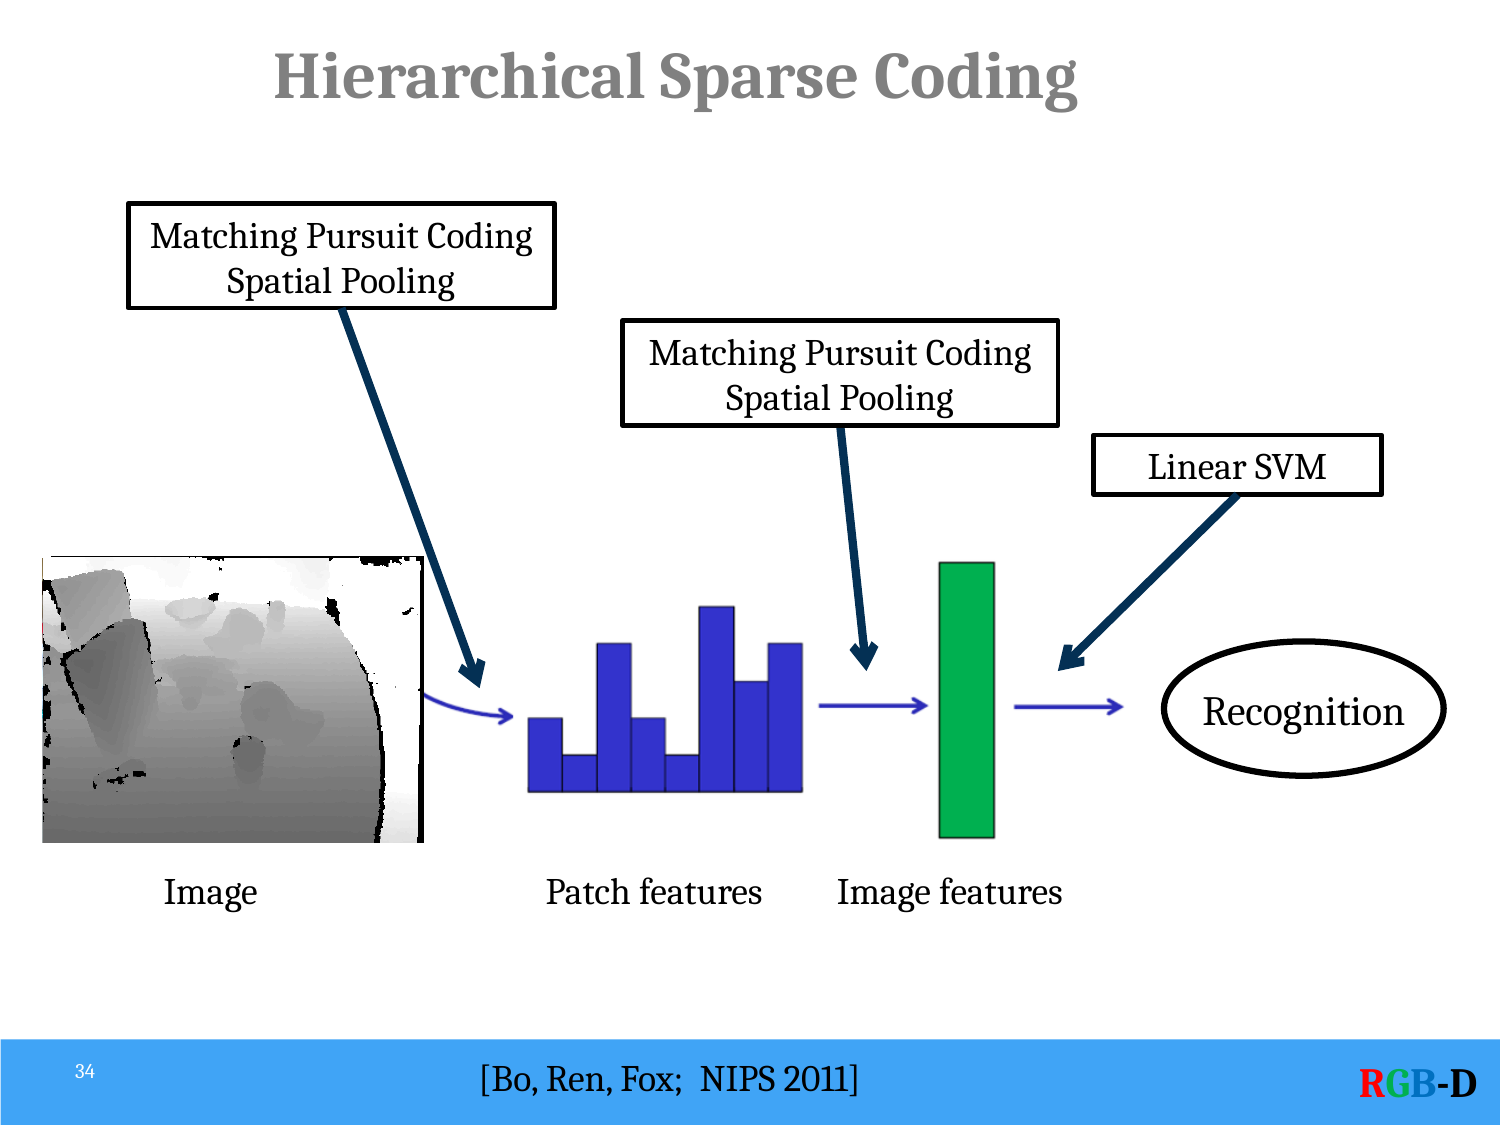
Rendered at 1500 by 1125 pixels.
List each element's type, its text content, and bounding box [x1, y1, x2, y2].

title Hierarchical Sparse Coding [49, 31, 1305, 147]
text_box Matching Pursuit Coding Spatial Pooling [128, 203, 555, 309]
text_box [1057, 495, 1238, 672]
text_box Recognition [1163, 641, 1444, 776]
picture [42, 553, 1134, 850]
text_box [341, 309, 480, 689]
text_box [839, 426, 867, 672]
text_box Matching Pursuit Coding Spatial Pooling [622, 320, 1058, 426]
text_box Linear SVM [1093, 434, 1382, 495]
text_box Image Patch features Image features [0, 850, 1404, 926]
text_box [Bo, Ren, Fox; NIPS 2011] [463, 1046, 877, 1107]
slide_number 34 [74, 1057, 144, 1109]
